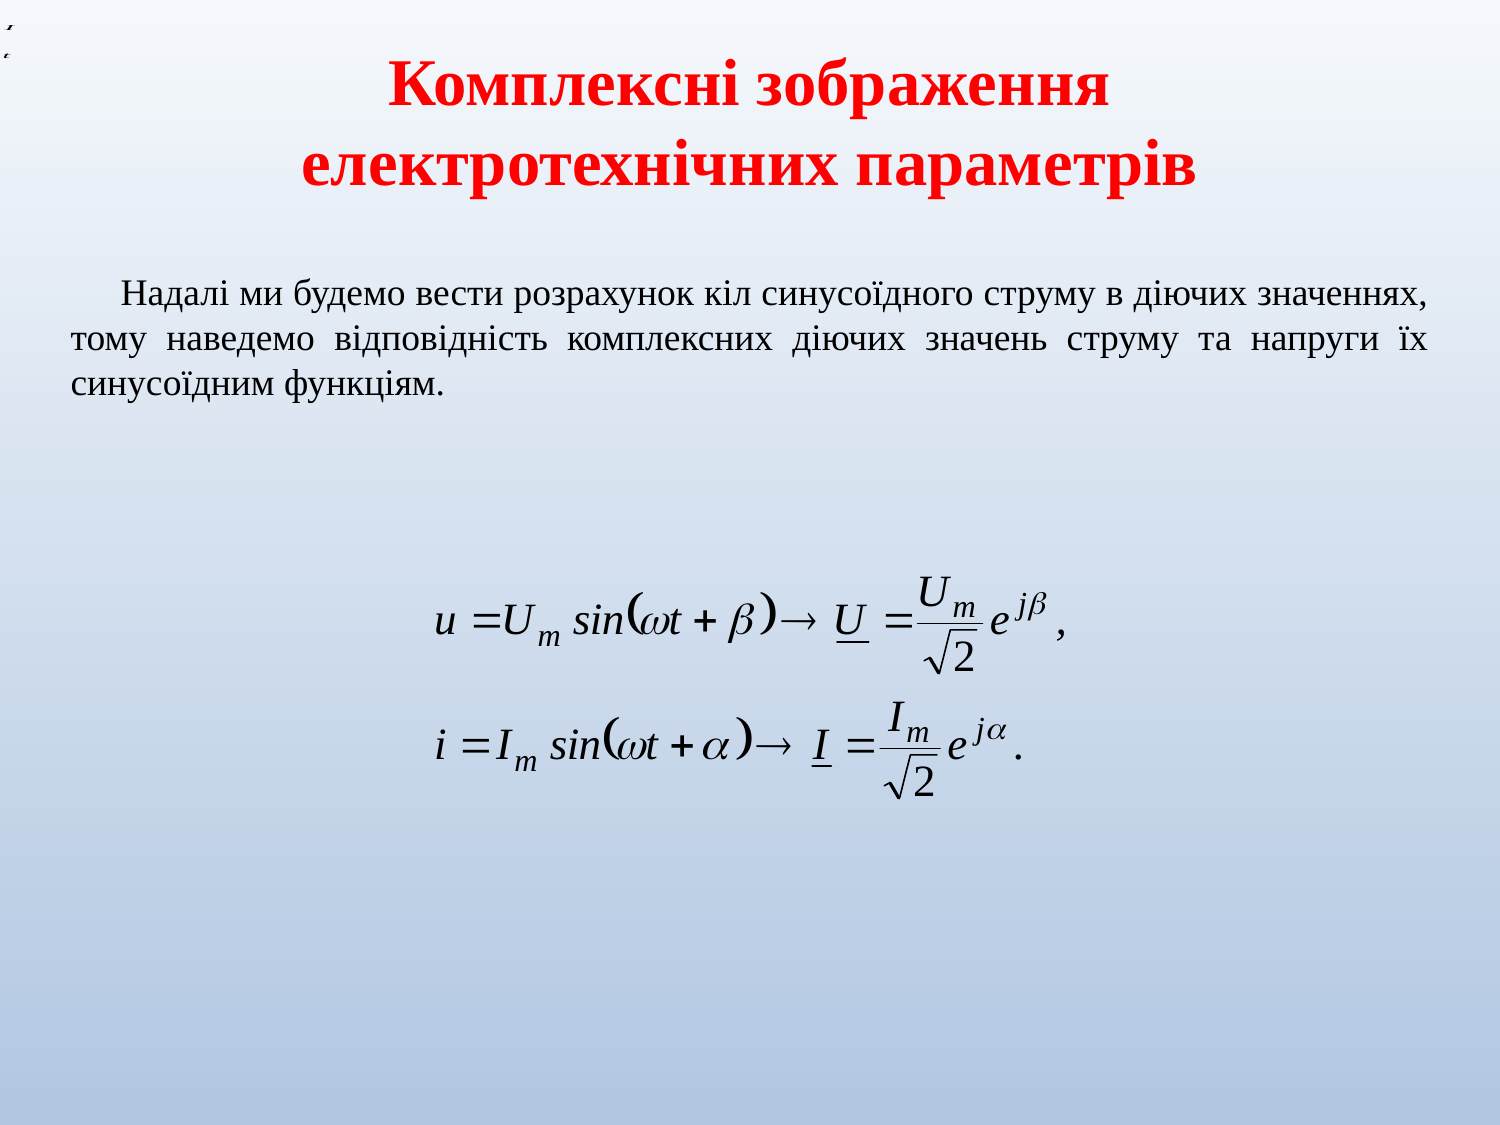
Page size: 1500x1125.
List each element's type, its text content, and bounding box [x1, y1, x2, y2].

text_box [0, 52, 16, 61]
text_box Надалі ми будемо вести розрахунок кіл синусоїдного струму в діючих значеннях, тому наведемо відповідність комплексних діючих значень струму та напруги їх синусоїдним функціям. [55, 260, 1445, 411]
text_box Комплексні зображення електротехнічних параметрів [148, 31, 1352, 206]
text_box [0, 23, 21, 32]
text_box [429, 562, 1071, 810]
